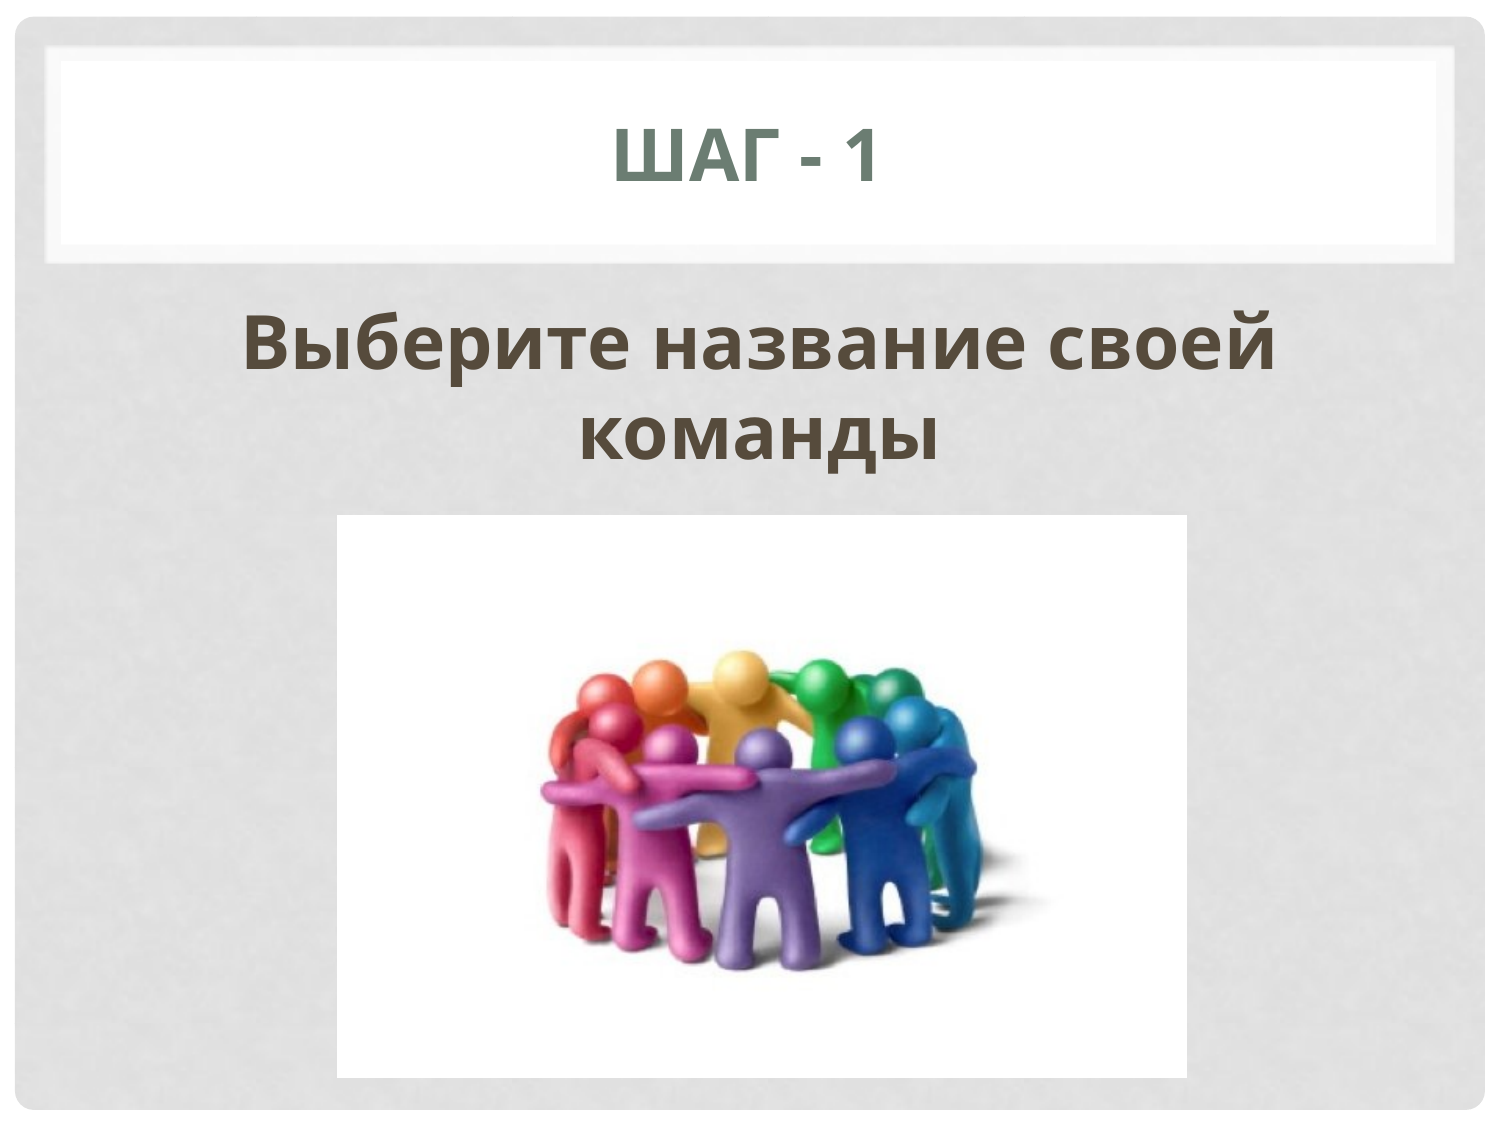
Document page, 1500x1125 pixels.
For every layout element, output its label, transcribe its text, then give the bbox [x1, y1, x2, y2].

picture [337, 514, 1187, 1078]
list Выберите название своей команды [75, 287, 1425, 1005]
title ШАГ - 1 [69, 66, 1425, 238]
